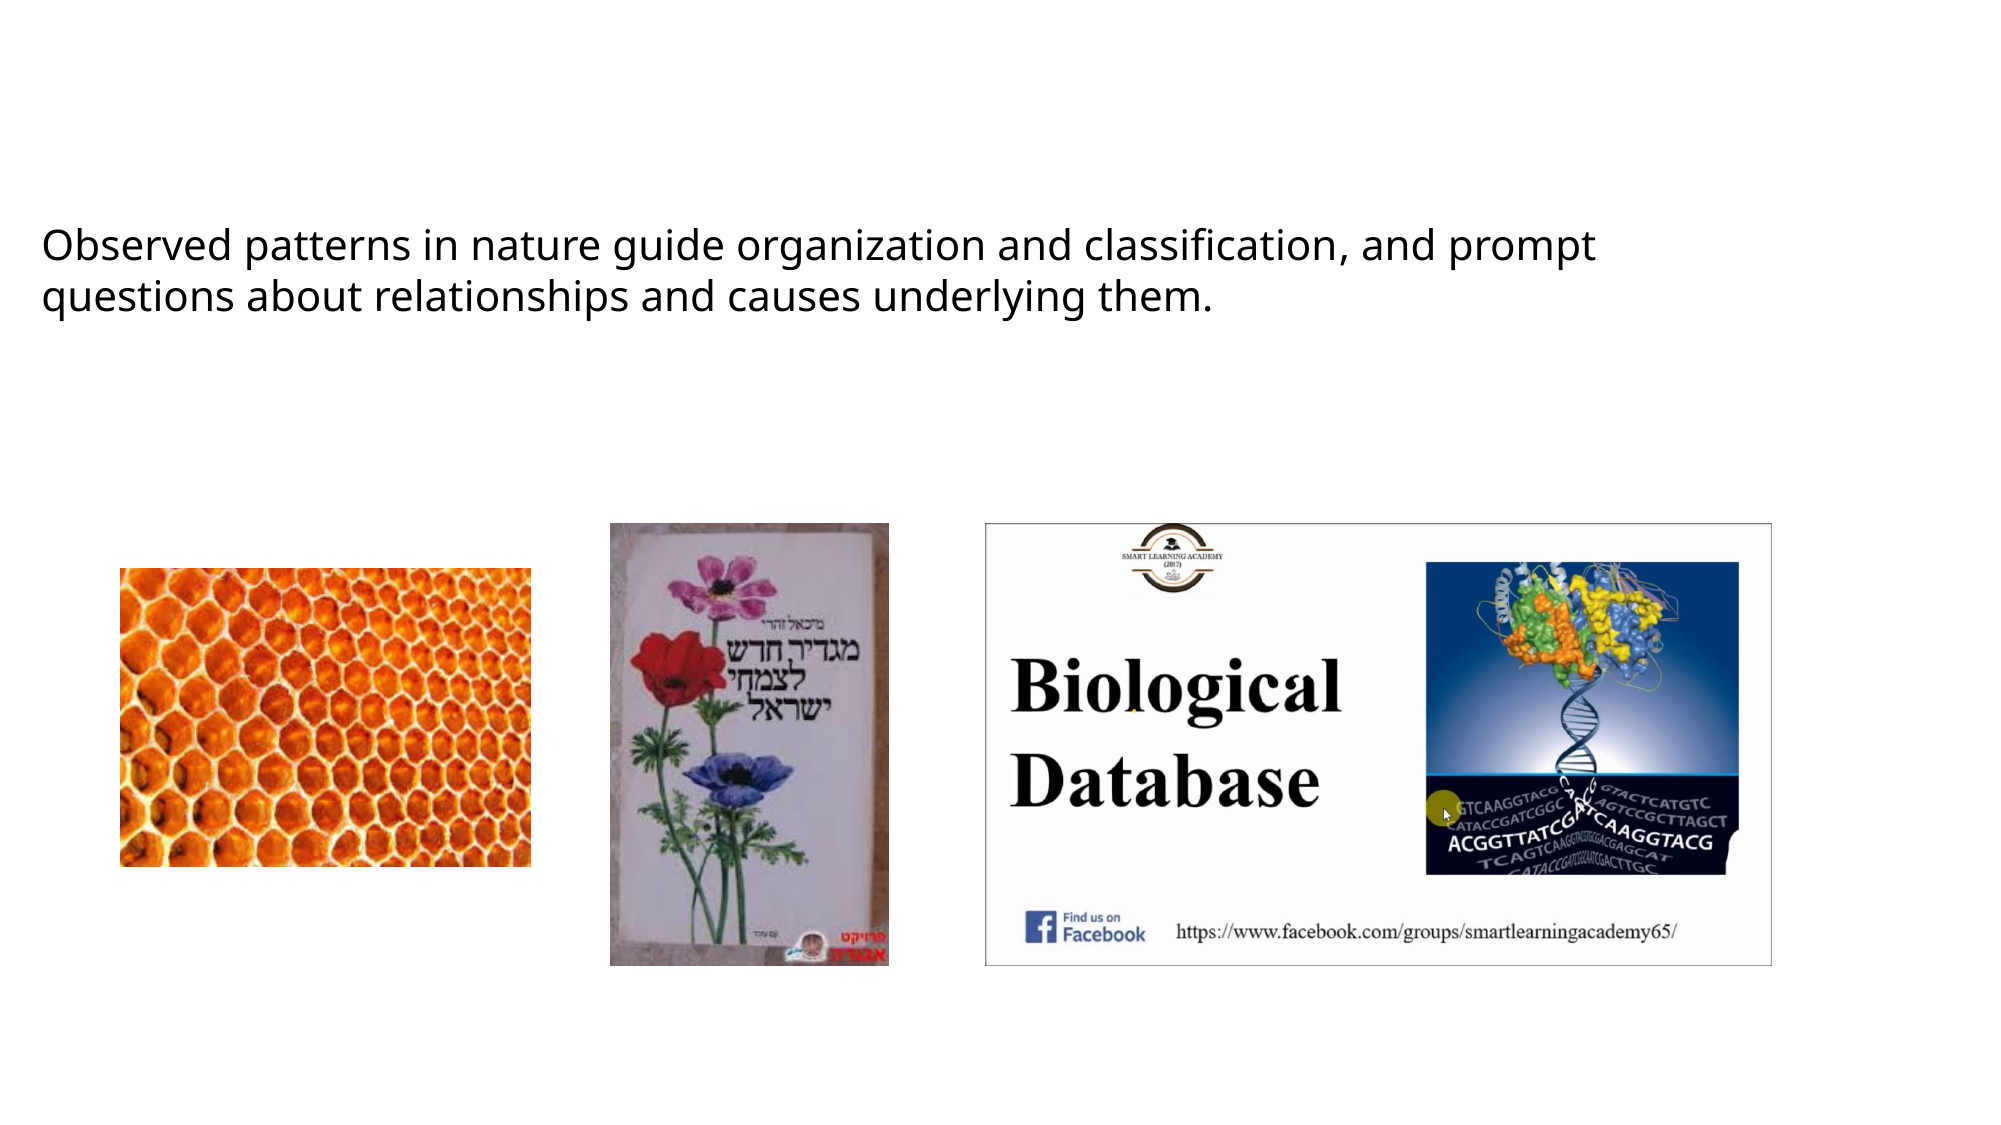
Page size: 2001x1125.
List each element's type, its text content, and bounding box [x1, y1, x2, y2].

picture [610, 523, 889, 966]
picture [985, 523, 1772, 966]
title Patterns Observed patterns in nature guide organization and classification, and prompt questions about relationships and causes underlying them. [26, 160, 1752, 378]
picture [119, 568, 531, 867]
